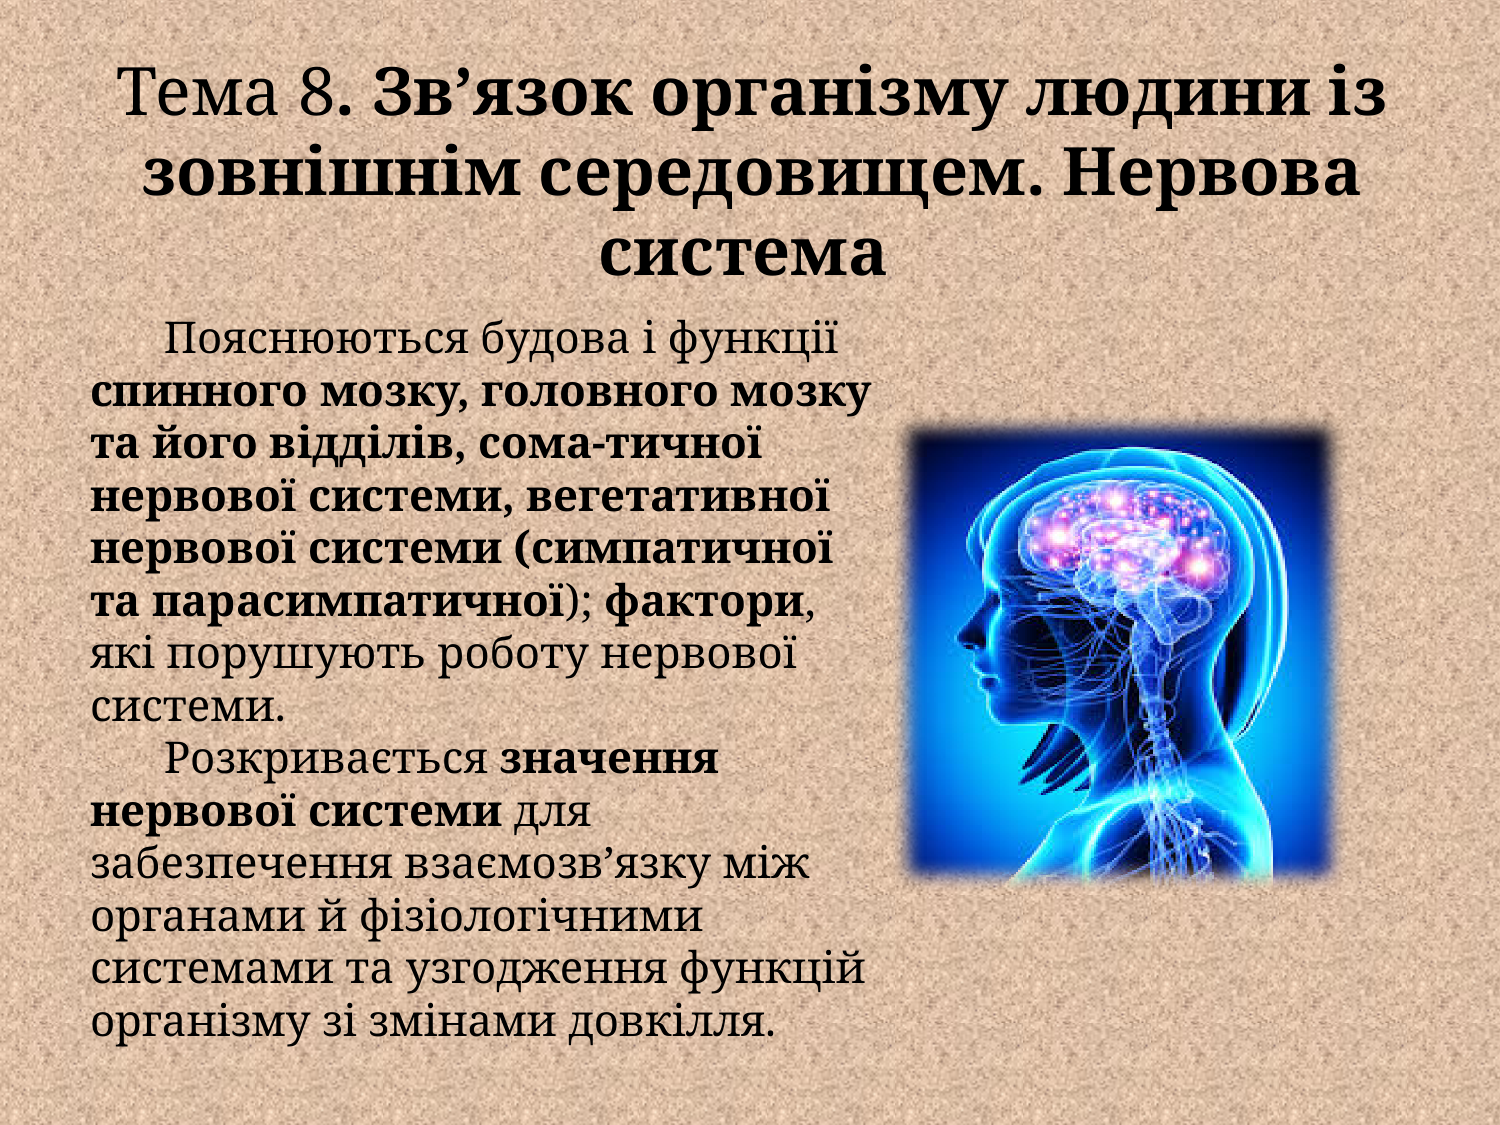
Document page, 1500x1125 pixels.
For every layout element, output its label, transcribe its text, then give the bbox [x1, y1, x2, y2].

list Пояснюються будова і функції спинного мозку, головного мозку та його відділів, сома-тичної нервової системи, вегетативної нервової системи (симпатичної та парасимпатичної); фактори, які порушують роботу нервової системи. Розкривається значення нервової системи для забезпечення взаємозв’язку між органами й фізіологічними системами та узгодження функцій організму зі змінами довкілля. [75, 349, 892, 1005]
title Тема 8. Зв’язок організму людини із зовнішнім середовищем. Нервова система [75, 44, 1430, 293]
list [890, 409, 1348, 893]
